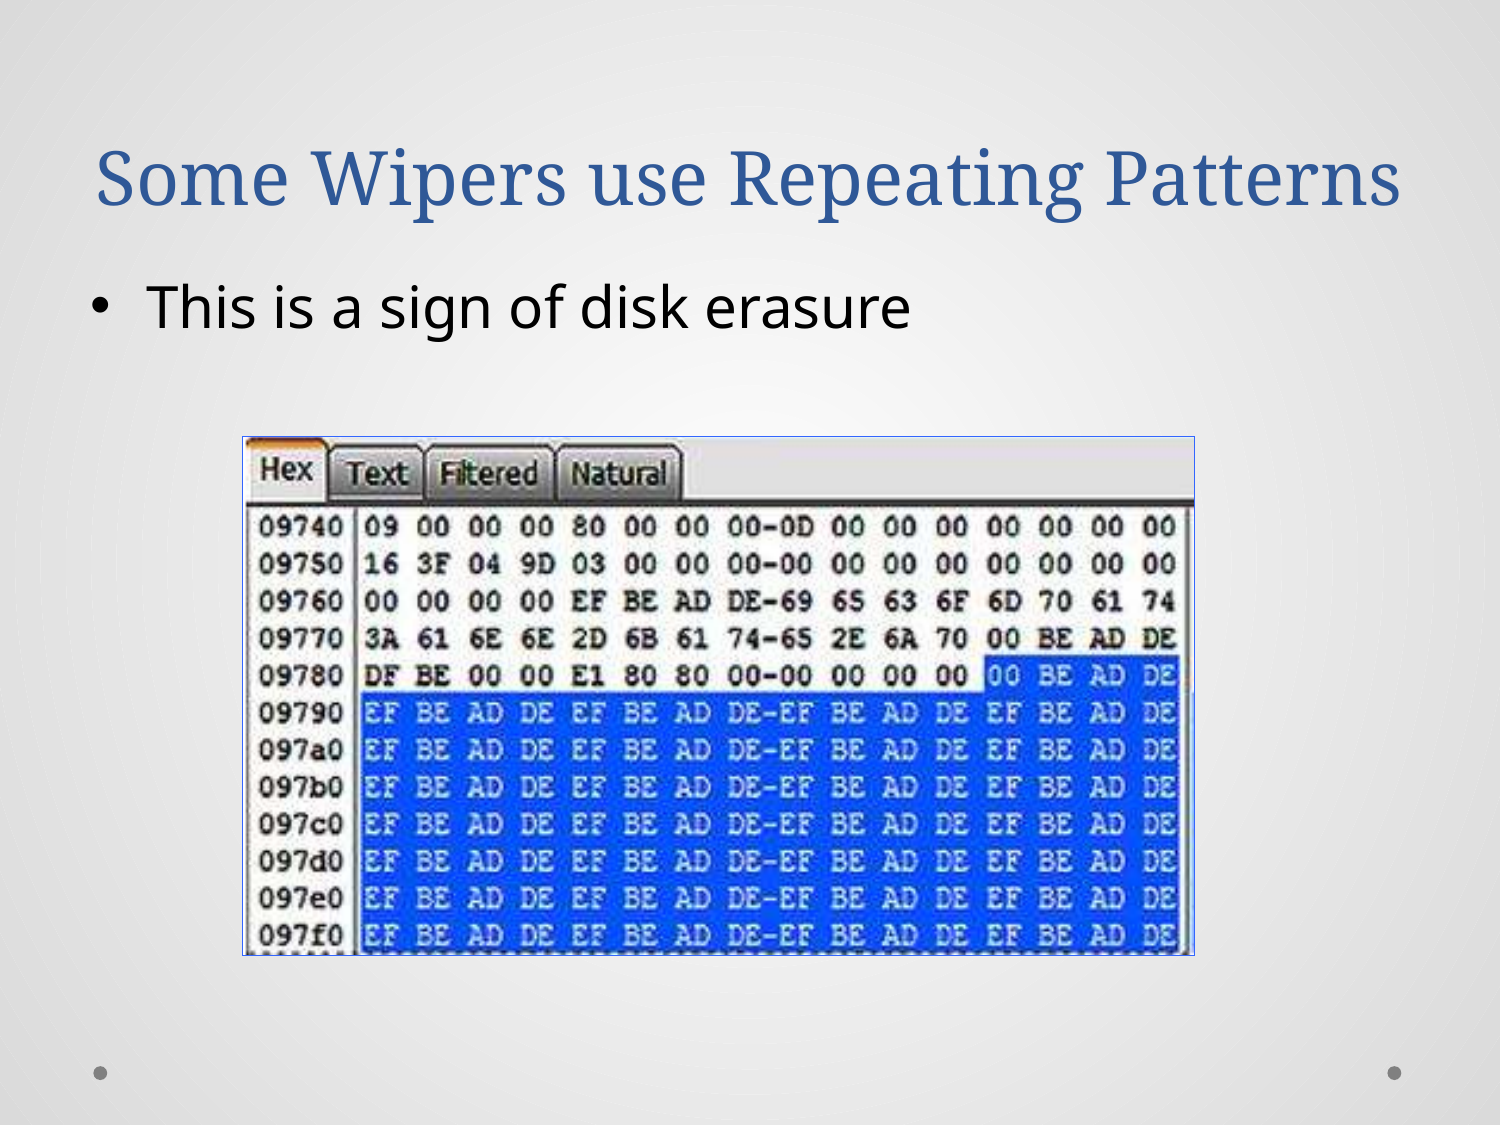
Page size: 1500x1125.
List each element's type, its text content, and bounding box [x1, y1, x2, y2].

title Some Wipers use Repeating Patterns [75, 36, 1425, 229]
list This is a sign of disk erasure [75, 262, 1425, 1005]
picture [241, 436, 1195, 956]
